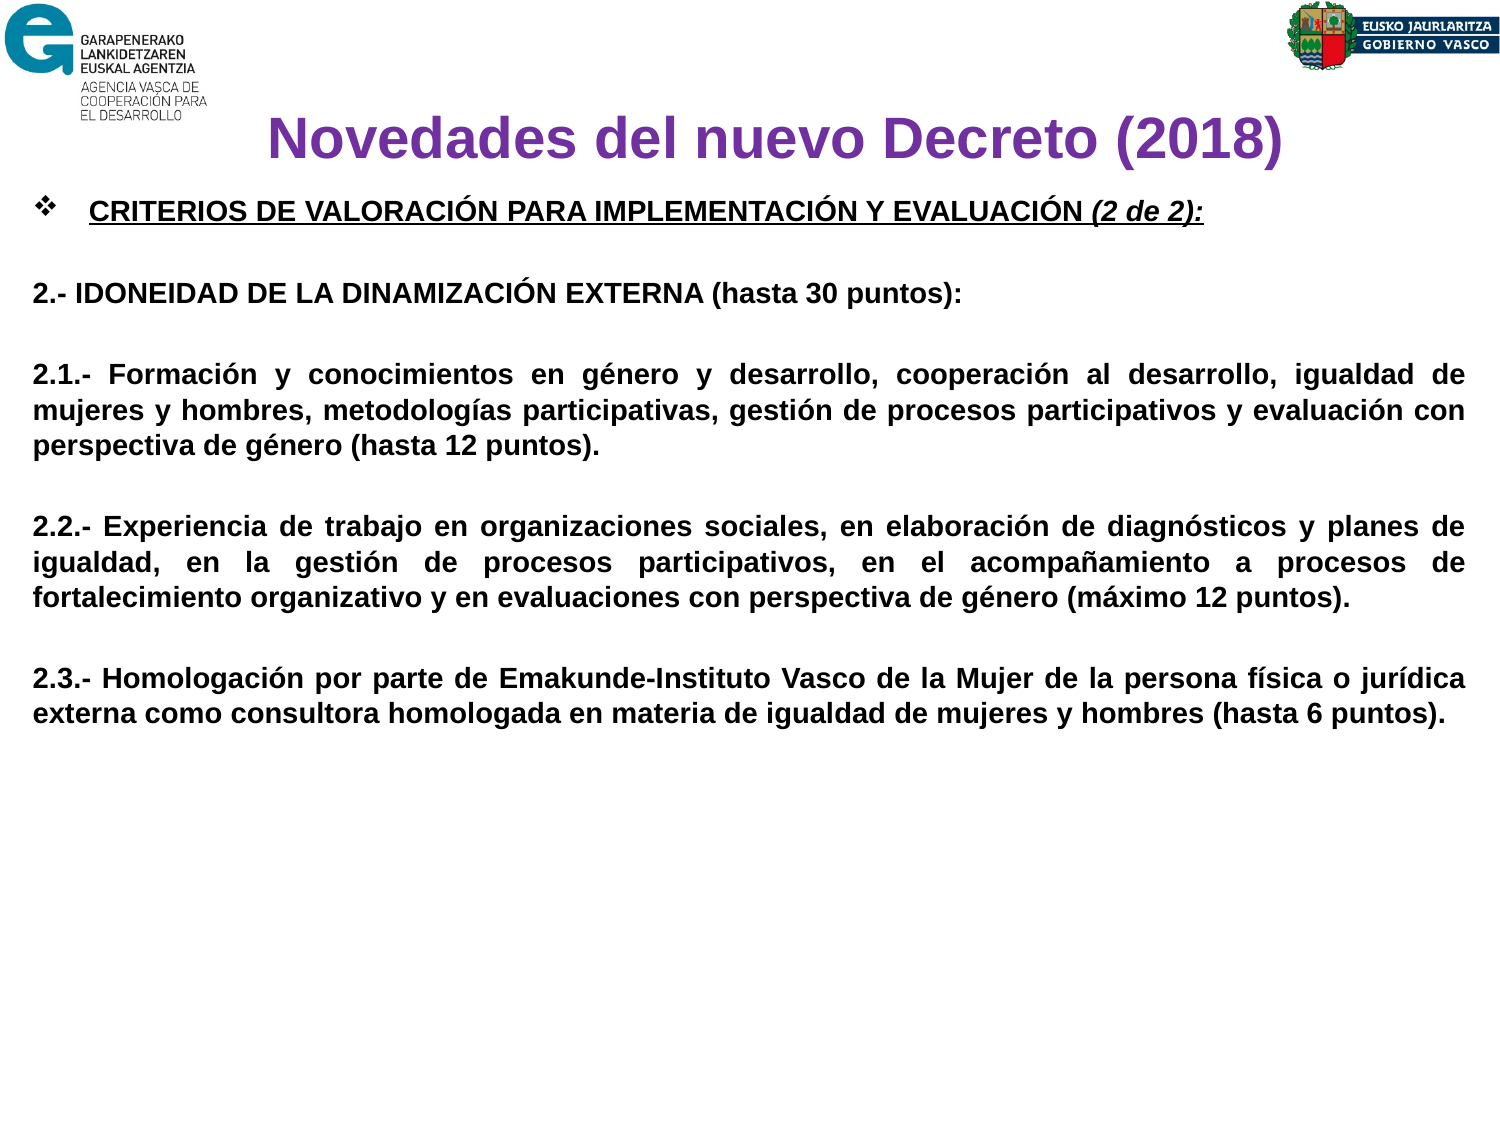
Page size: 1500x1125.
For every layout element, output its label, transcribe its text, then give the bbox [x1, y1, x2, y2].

picture [0, 0, 212, 123]
list CRITERIOS DE VALORACIÓN PARA IMPLEMENTACIÓN Y EVALUACIÓN (2 de 2): 2.- IDONEIDAD DE LA DINAMIZACIÓN EXTERNA (hasta 30 puntos): 2.1.- Formación y conocimientos en género y desarrollo, cooperación al desarrollo, igualdad de mujeres y hombres, metodologías participativas, gestión de procesos participativos y evaluación con perspectiva de género (hasta 12 puntos). 2.2.- Experiencia de trabajo en organizaciones sociales, en elaboración de diagnósticos y planes de igualdad, en la gestión de procesos participativos, en el acompañamiento a procesos de fortalecimiento organizativo y en evaluaciones con perspectiva de género (máximo 12 puntos). 2.3.- Homologación por parte de Emakunde-Instituto Vasco de la Mujer de la persona física o jurídica externa como consultora homologada en materia de igualdad de mujeres y hombres (hasta 6 puntos). [17, 184, 1483, 1125]
picture [1285, 0, 1500, 73]
title Novedades del nuevo Decreto (2018) [101, 71, 1452, 184]
